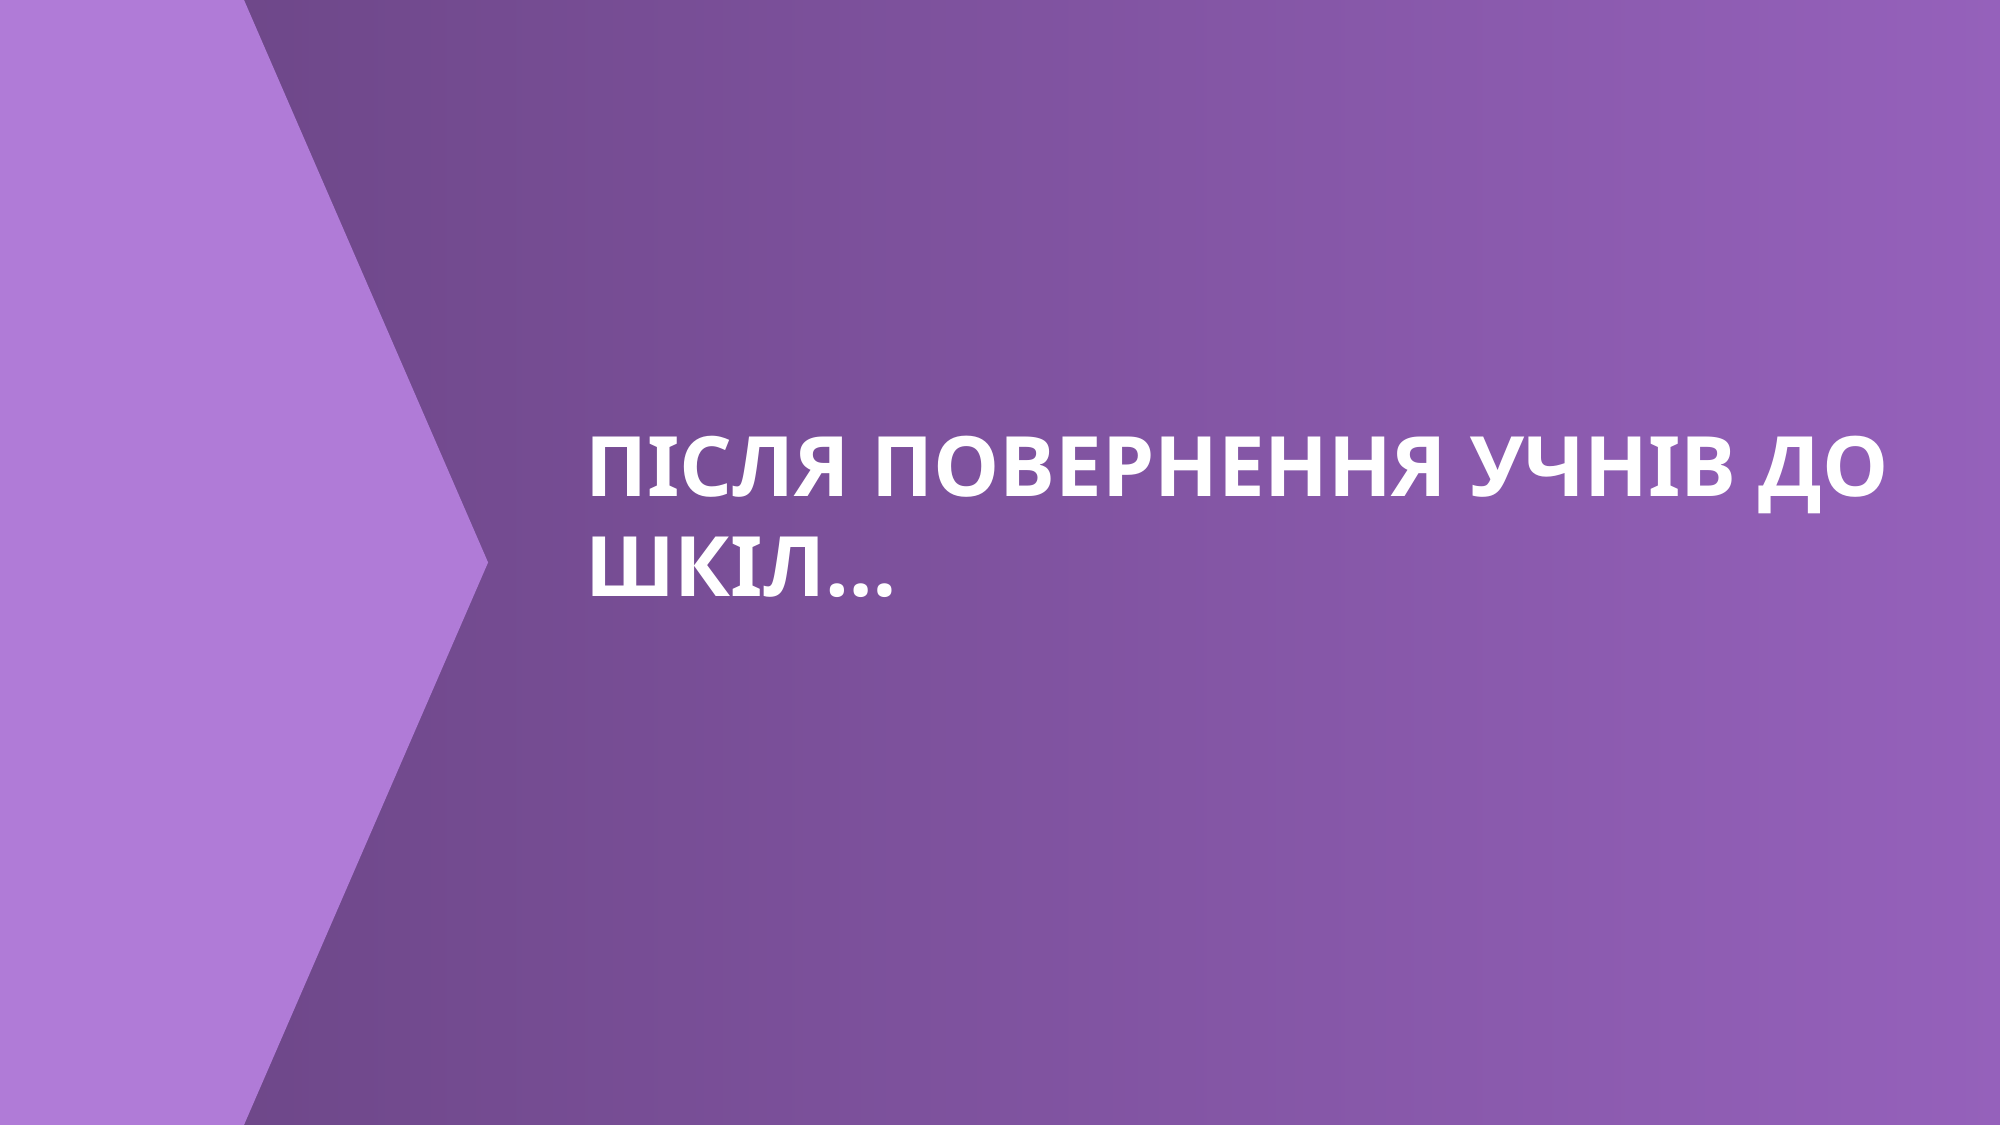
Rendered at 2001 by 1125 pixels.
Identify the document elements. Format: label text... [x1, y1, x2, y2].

text_box ПІСЛЯ ПОВЕРНЕННЯ УЧНІВ ДО ШКІЛ… [570, 405, 1943, 621]
text_box [0, 0, 489, 1125]
text_box [245, 0, 2000, 1125]
